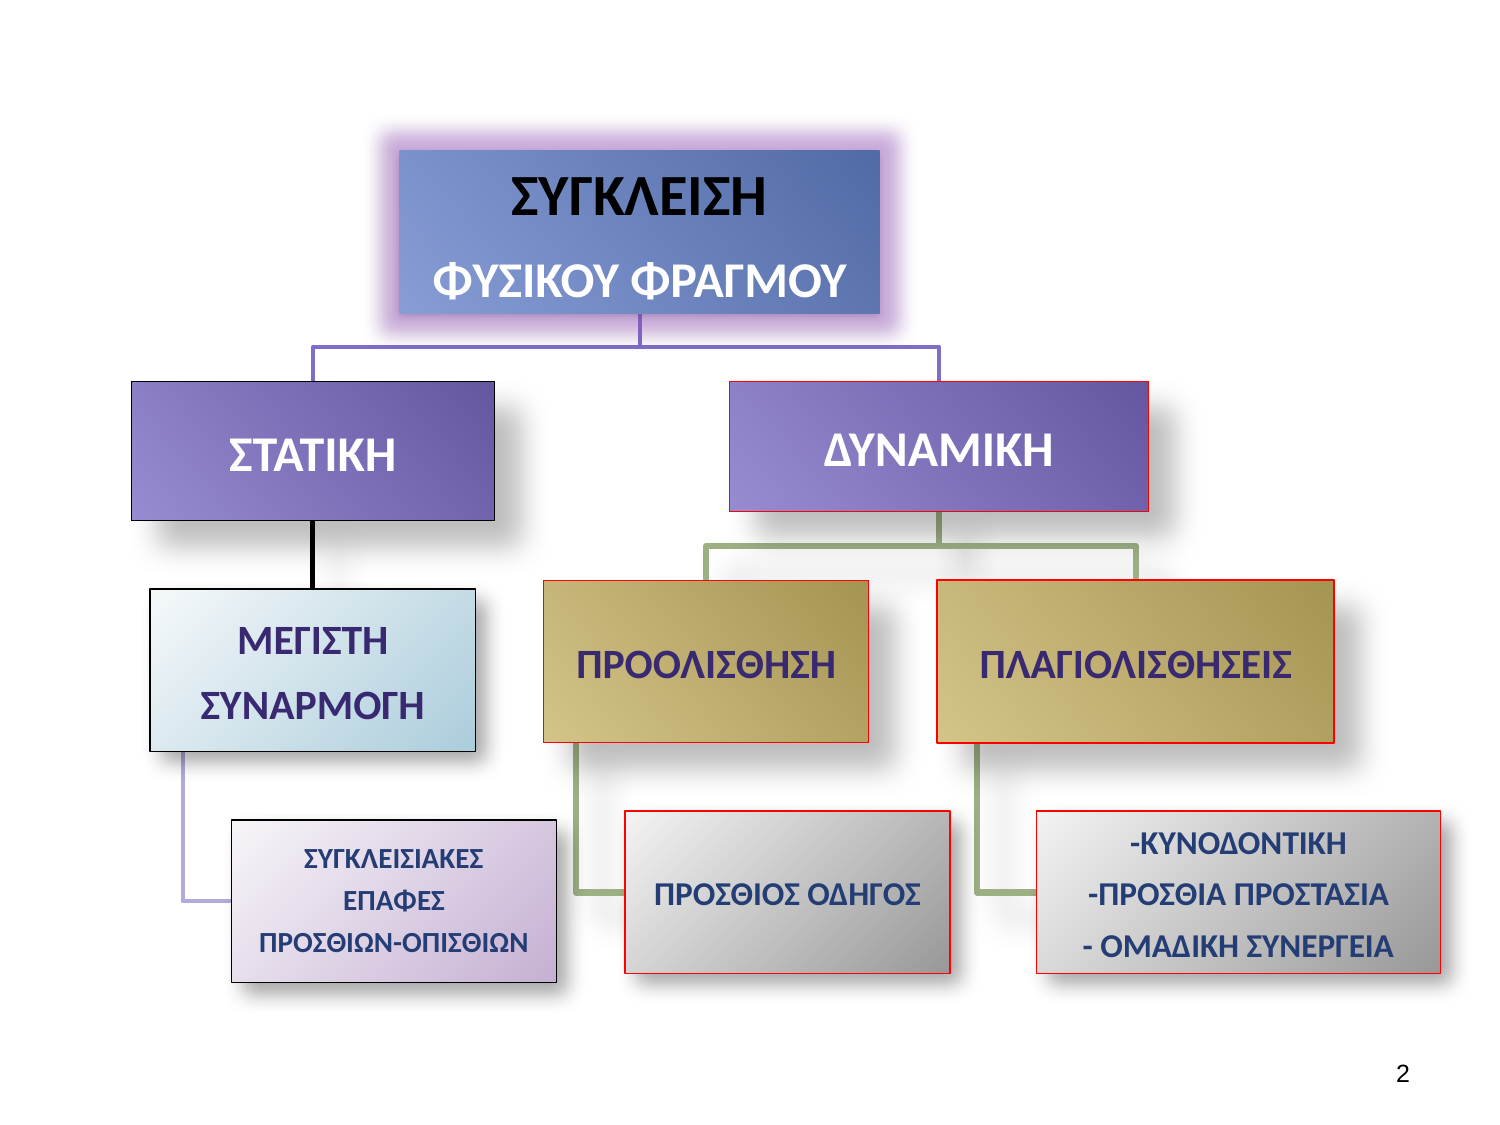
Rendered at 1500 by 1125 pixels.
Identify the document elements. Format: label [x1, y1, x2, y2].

text_box [130, 41, 1442, 1092]
